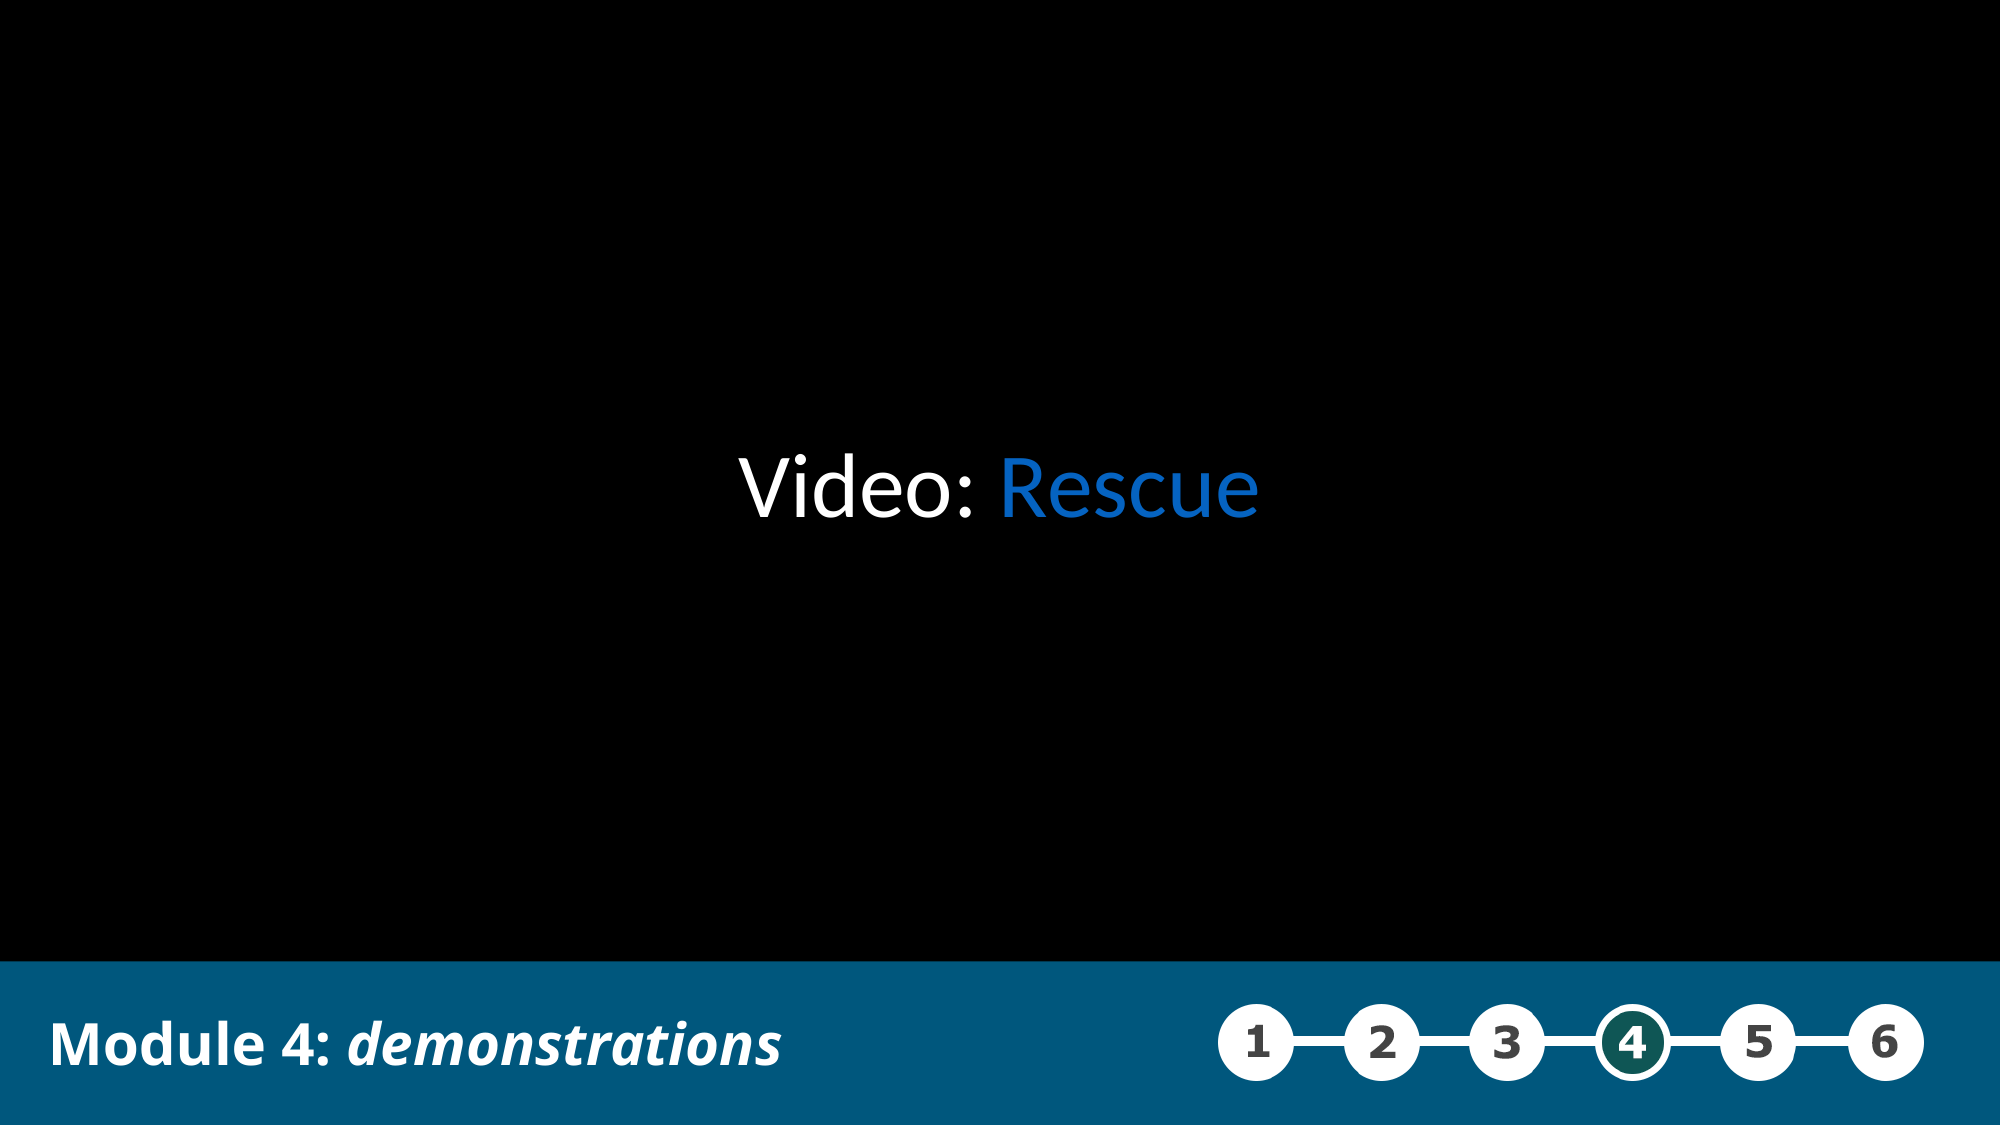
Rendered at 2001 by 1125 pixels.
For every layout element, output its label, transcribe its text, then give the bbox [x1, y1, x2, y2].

text_box [0, 963, 2000, 1125]
title Video: Rescue [0, 0, 2000, 963]
picture [1219, 1005, 1923, 1080]
text_box Module 4: demonstrations [33, 999, 985, 1085]
